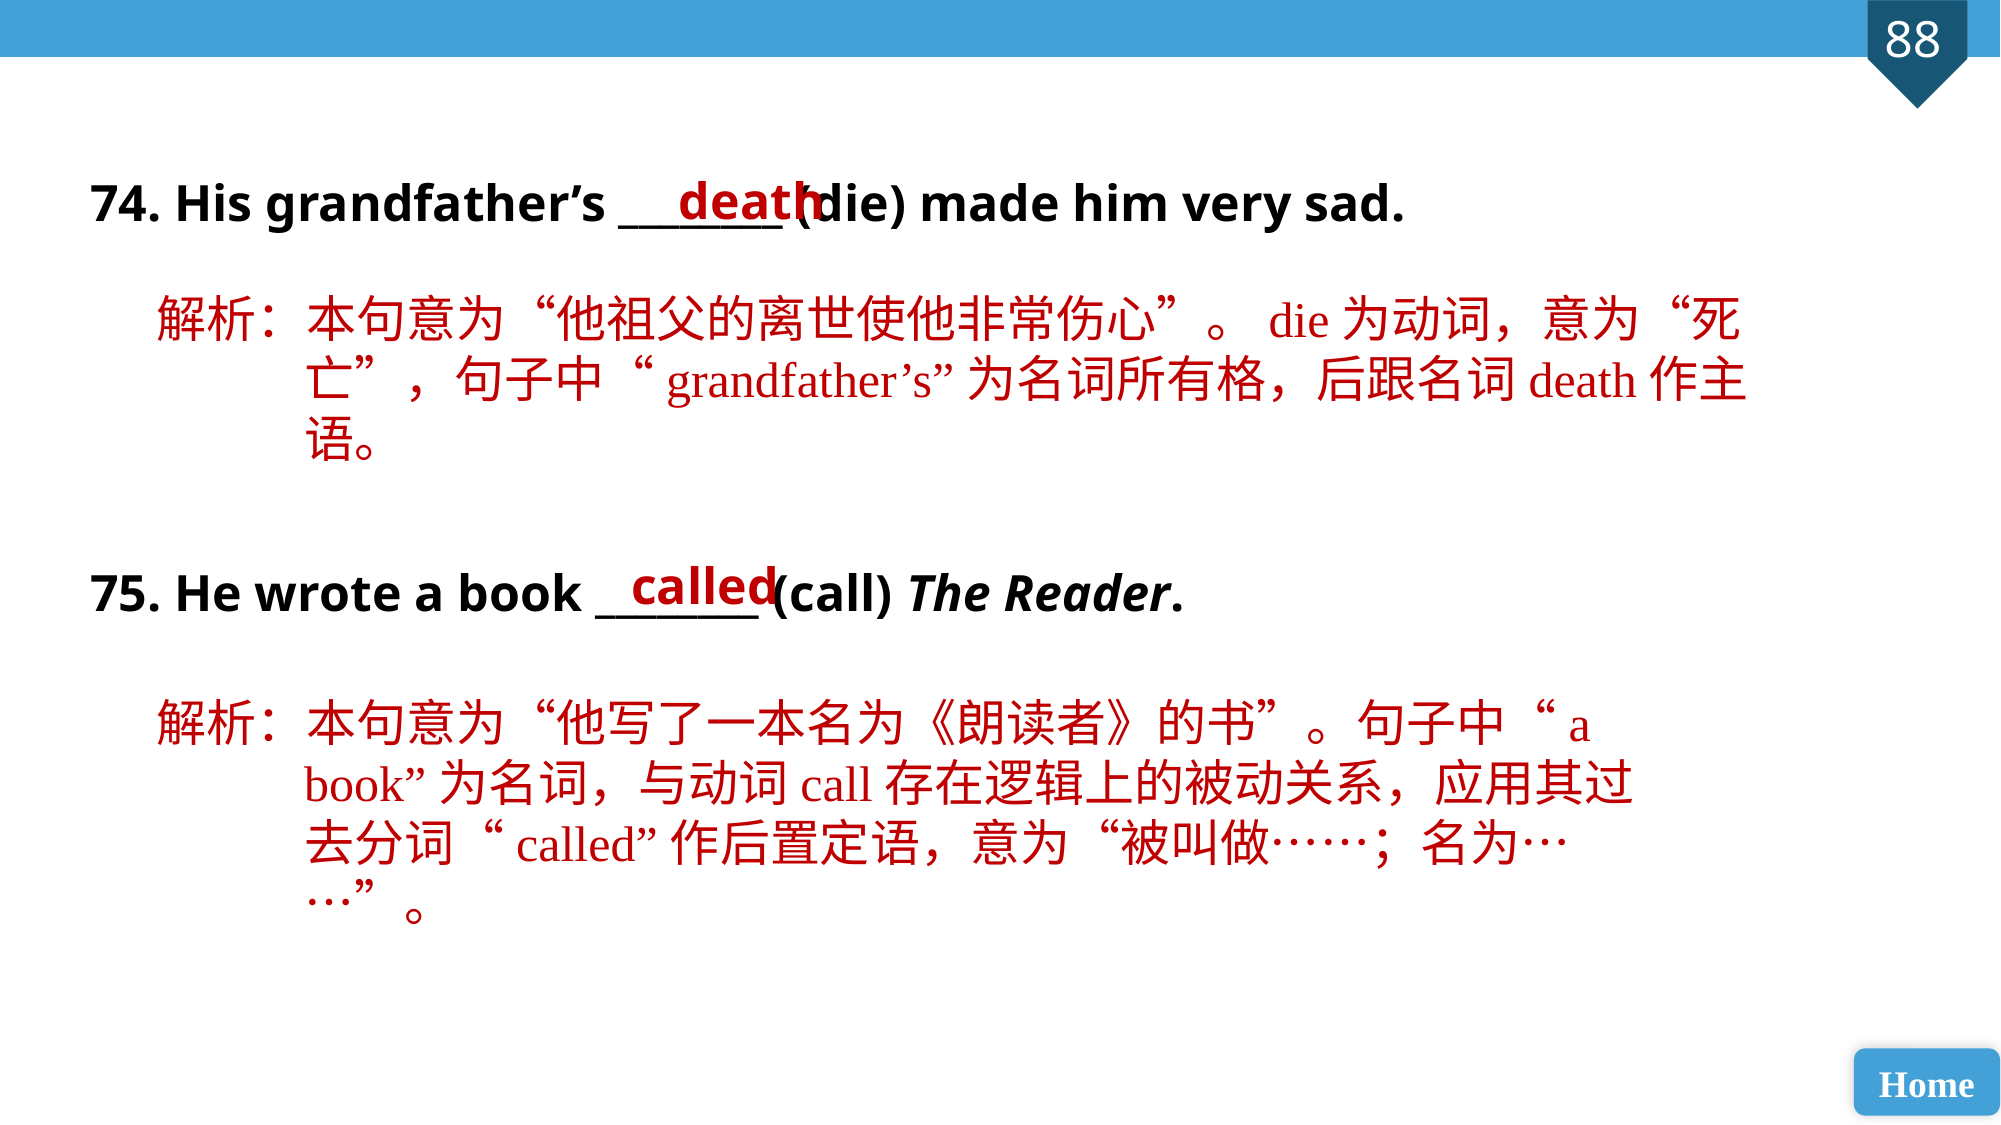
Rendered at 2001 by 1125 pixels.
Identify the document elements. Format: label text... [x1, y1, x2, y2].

text_box called [616, 547, 890, 622]
text_box 74. His grandfather’s ________ (die) made him very sad. 75. He wrote a book ________ (call) The Reader. [75, 146, 1888, 629]
text_box 解析：本句意为“他祖父的离世使他非常伤心”。die为动词，意为“死亡”，句子中“grandfather’s”为名词所有格，后跟名词death作主语。 [141, 279, 1803, 475]
text_box death [664, 161, 890, 237]
text_box 解析：本句意为“他写了一本名为《朗读者》的书”。句子中“a book”为名词，与动词call存在逻辑上的被动关系，应用其过去分词“called”作后置定语，意为“被叫做……；名为……”。 [141, 683, 1655, 939]
